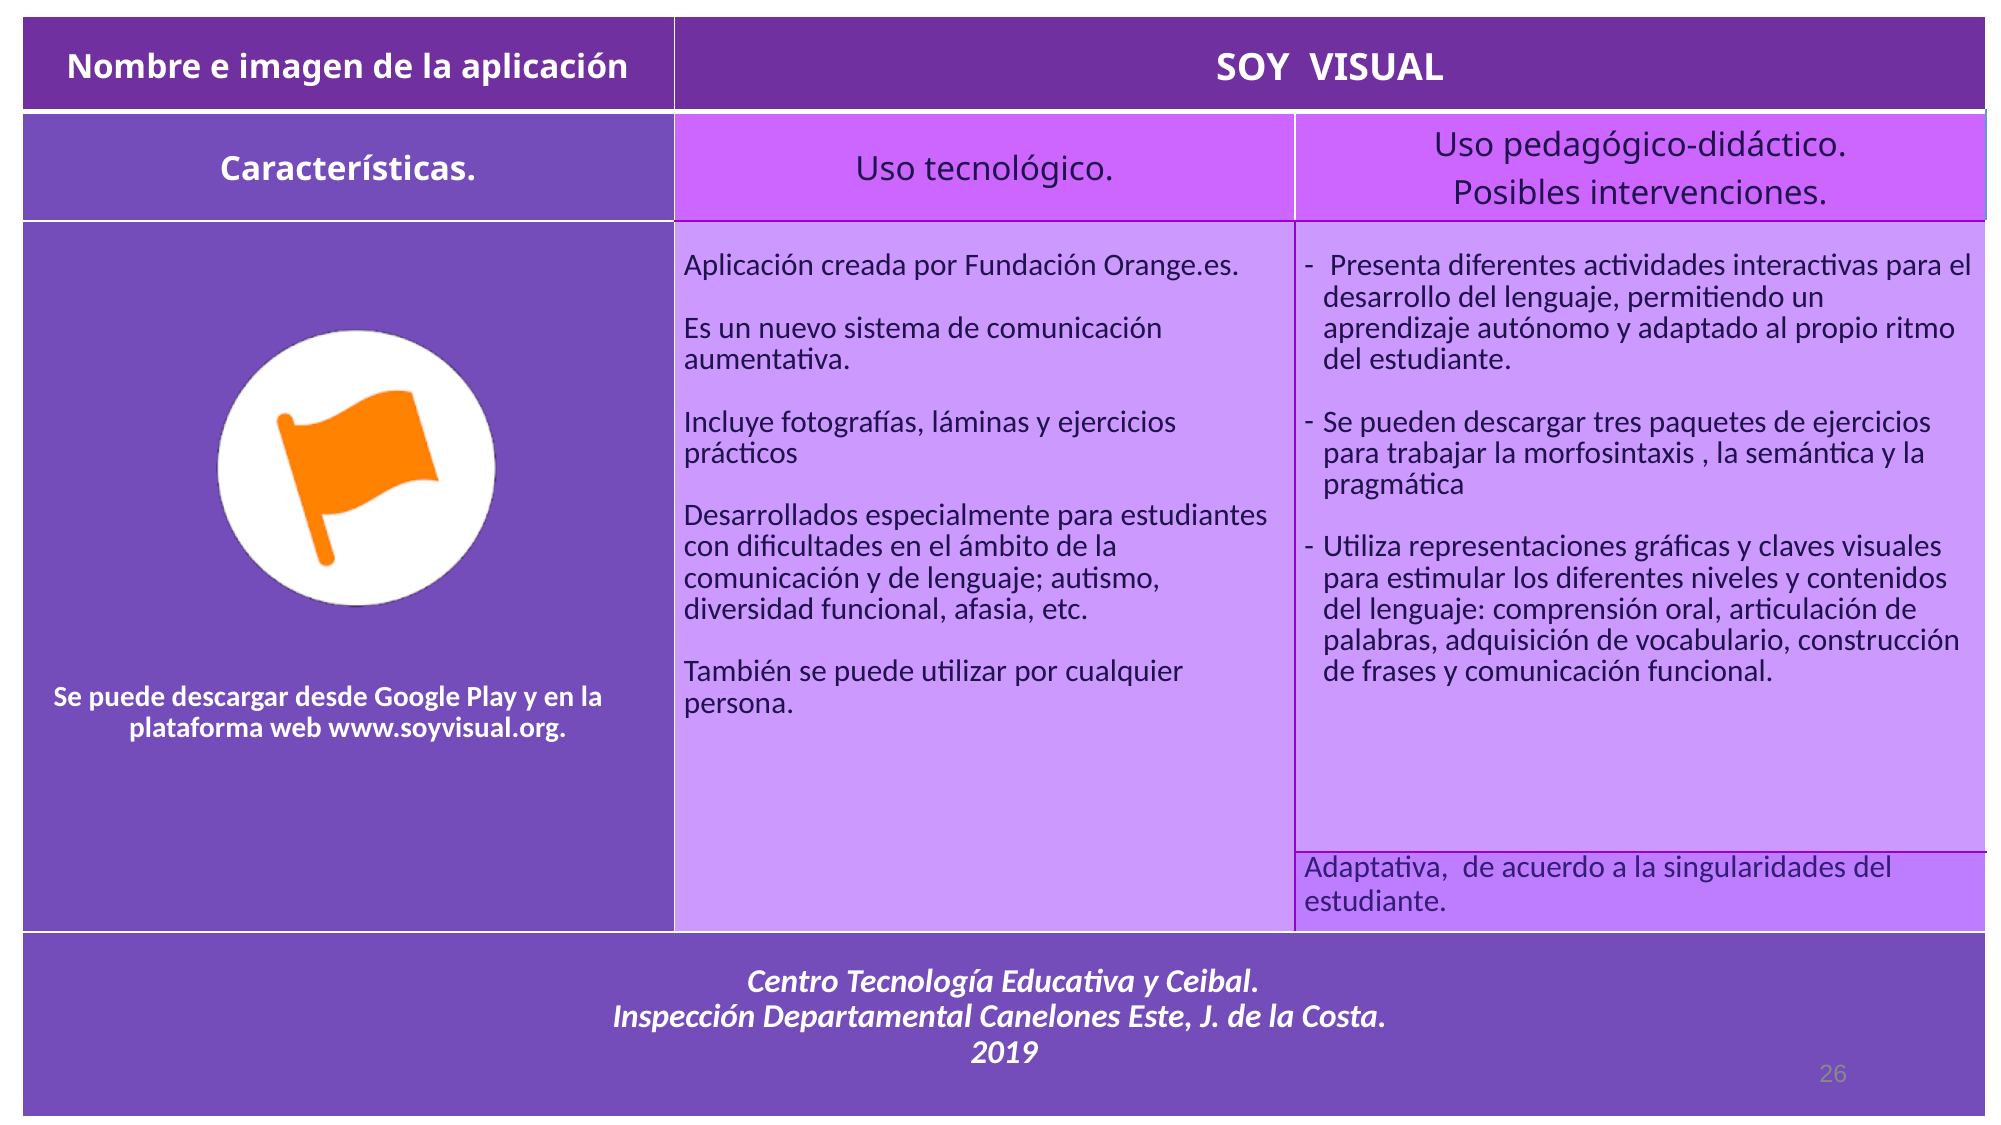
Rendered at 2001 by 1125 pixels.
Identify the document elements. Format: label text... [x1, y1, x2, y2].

table_cell Adaptativa, de acuerdo a la singularidades del estudiante. [1296, 853, 1985, 931]
table_cell Centro Tecnología Educativa y Ceibal. Inspección Departamental Canelones Este, J. de la Costa. 2019 [23, 933, 1985, 1116]
table_cell Uso pedagógico-didáctico. Posibles intervenciones. [1296, 114, 1985, 220]
table_cell Características. [23, 114, 674, 220]
picture [215, 327, 498, 610]
text_box ‹#› [1412, 1042, 1863, 1103]
table_header Nombre e imagen de la aplicación [23, 17, 674, 109]
table_cell Uso tecnológico. [675, 114, 1294, 220]
table_cell Aplicación creada por Fundación Orange.es. Es un nuevo sistema de comunicación aumentativa. Incluye fotografías, láminas y ejercicios prácticos Desarrollados especialmente para estudiantes con dificultades en el ámbito de la comunicación y de lenguaje; autismo, diversidad funcional, afasia, etc. También se puede utilizar por cualquier persona. [675, 222, 1294, 931]
table_header SOY VISUAL [675, 17, 1985, 109]
table_cell Se puede descargar desde Google Play y en la plataforma web www.soyvisual.org. [23, 222, 674, 931]
table_cell Presenta diferentes actividades interactivas para el desarrollo del lenguaje, permitiendo un aprendizaje autónomo y adaptado al propio ritmo del estudiante. Se pueden descargar tres paquetes de ejercicios para trabajar la morfosintaxis , la semántica y la pragmática Utiliza representaciones gráficas y claves visuales para estimular los diferentes niveles y contenidos del lenguaje: comprensión oral, articulación de palabras, adquisición de vocabulario, construcción de frases y comunicación funcional. [1296, 222, 1985, 851]
